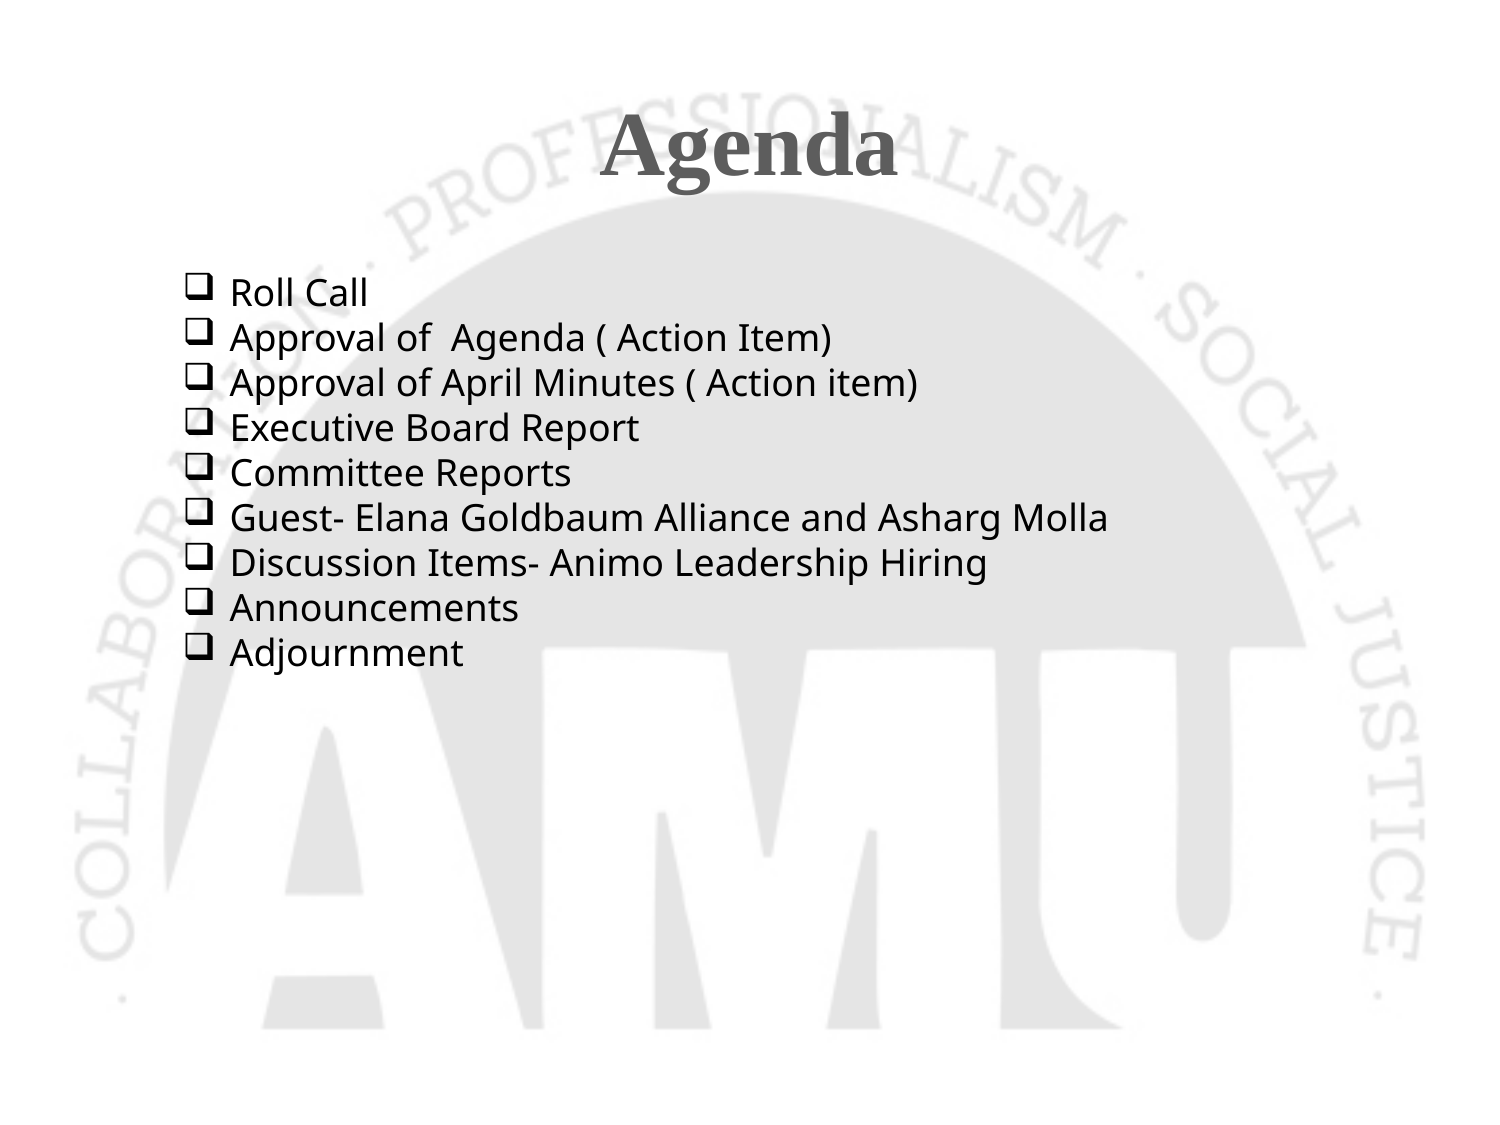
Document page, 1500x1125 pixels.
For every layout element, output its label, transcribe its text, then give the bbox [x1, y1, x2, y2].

text_box Roll Call Approval of Agenda ( Action Item) Approval of April Minutes ( Action item) Executive Board Report Committee Reports Guest- Elana Goldbaum Alliance and Asharg Molla Discussion Items- Animo Leadership Hiring Announcements Adjournment [167, 216, 1348, 997]
title Agenda [75, 45, 1425, 233]
